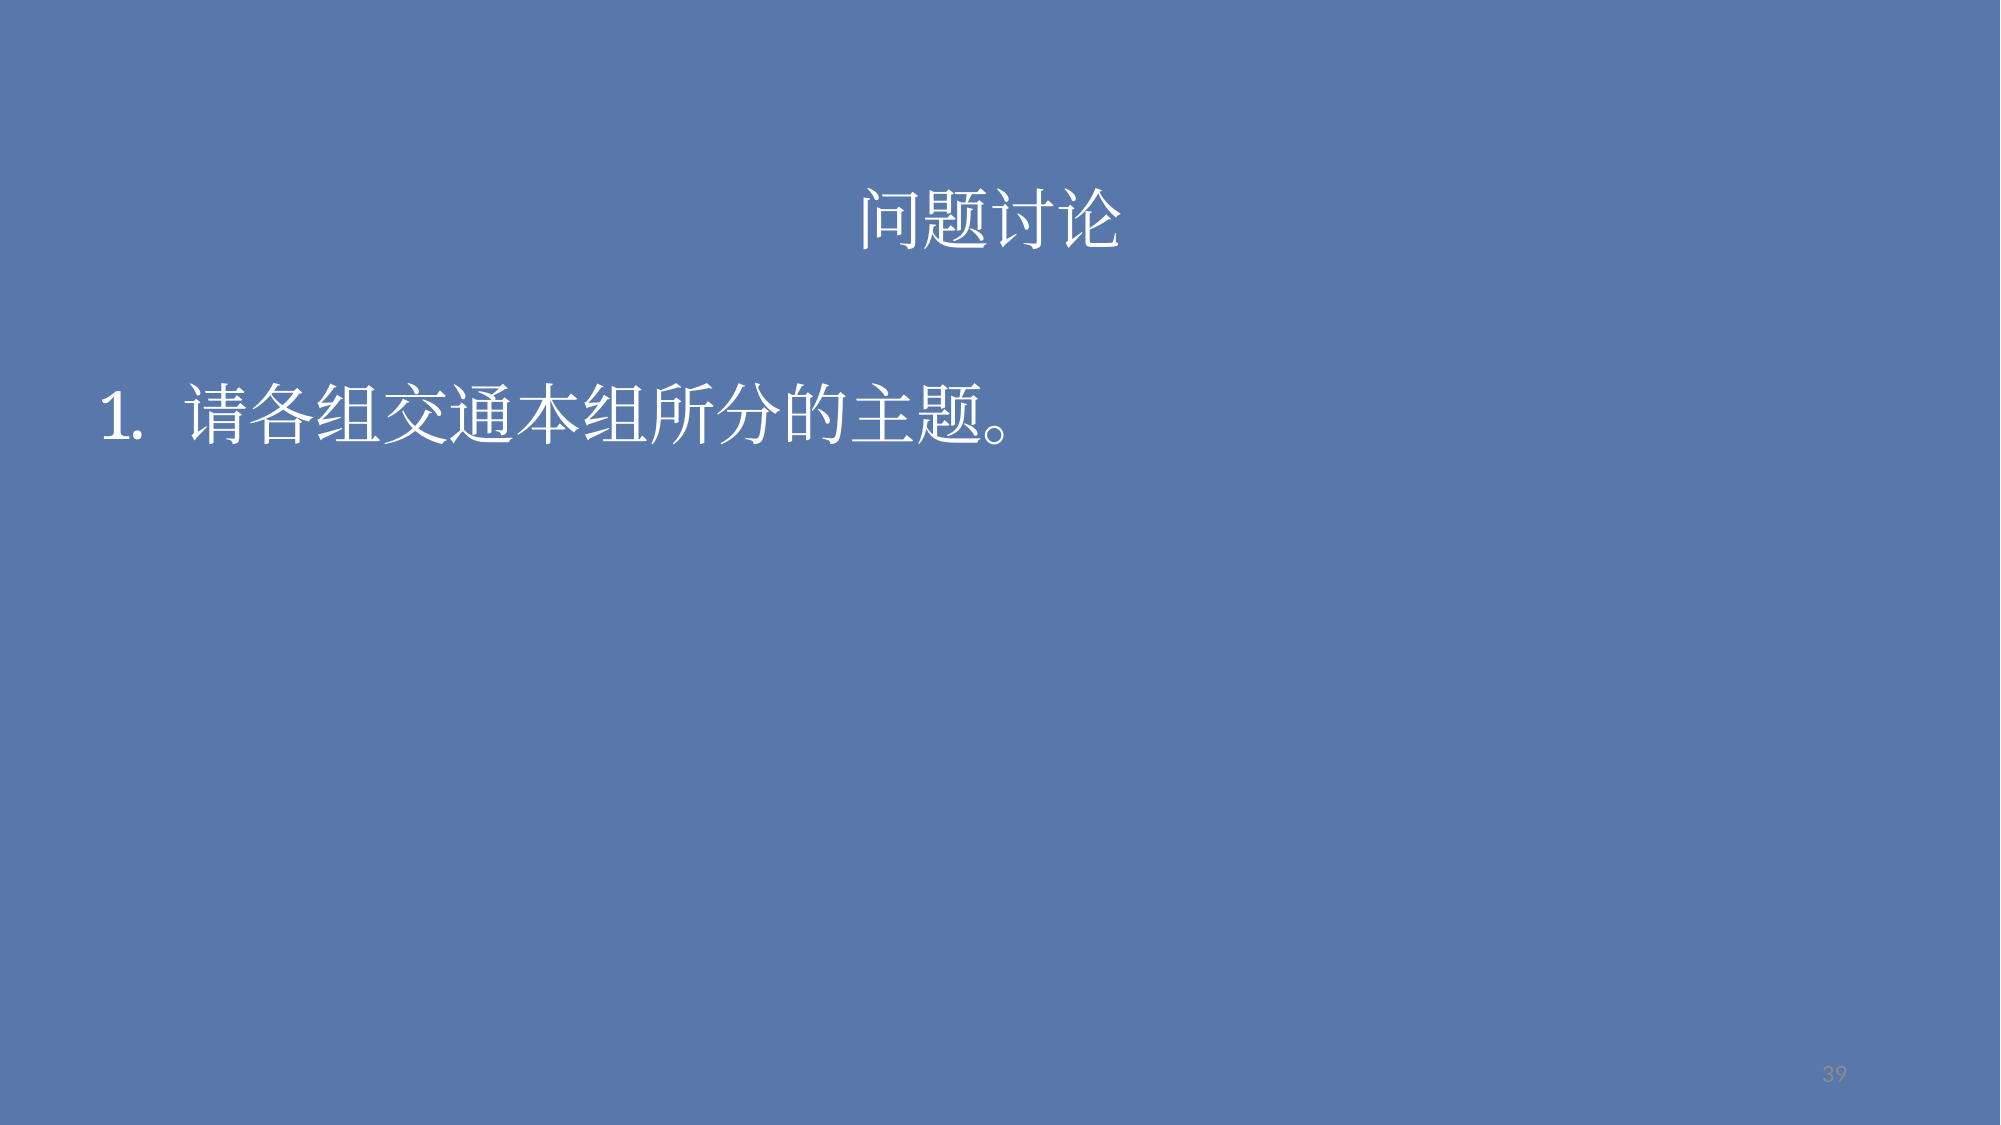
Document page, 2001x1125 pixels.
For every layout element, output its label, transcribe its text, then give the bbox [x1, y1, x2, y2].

text_box 问题讨论 请各组交通本组所分的主题。 [82, 130, 1897, 461]
slide_number 39 [1412, 1042, 1863, 1103]
